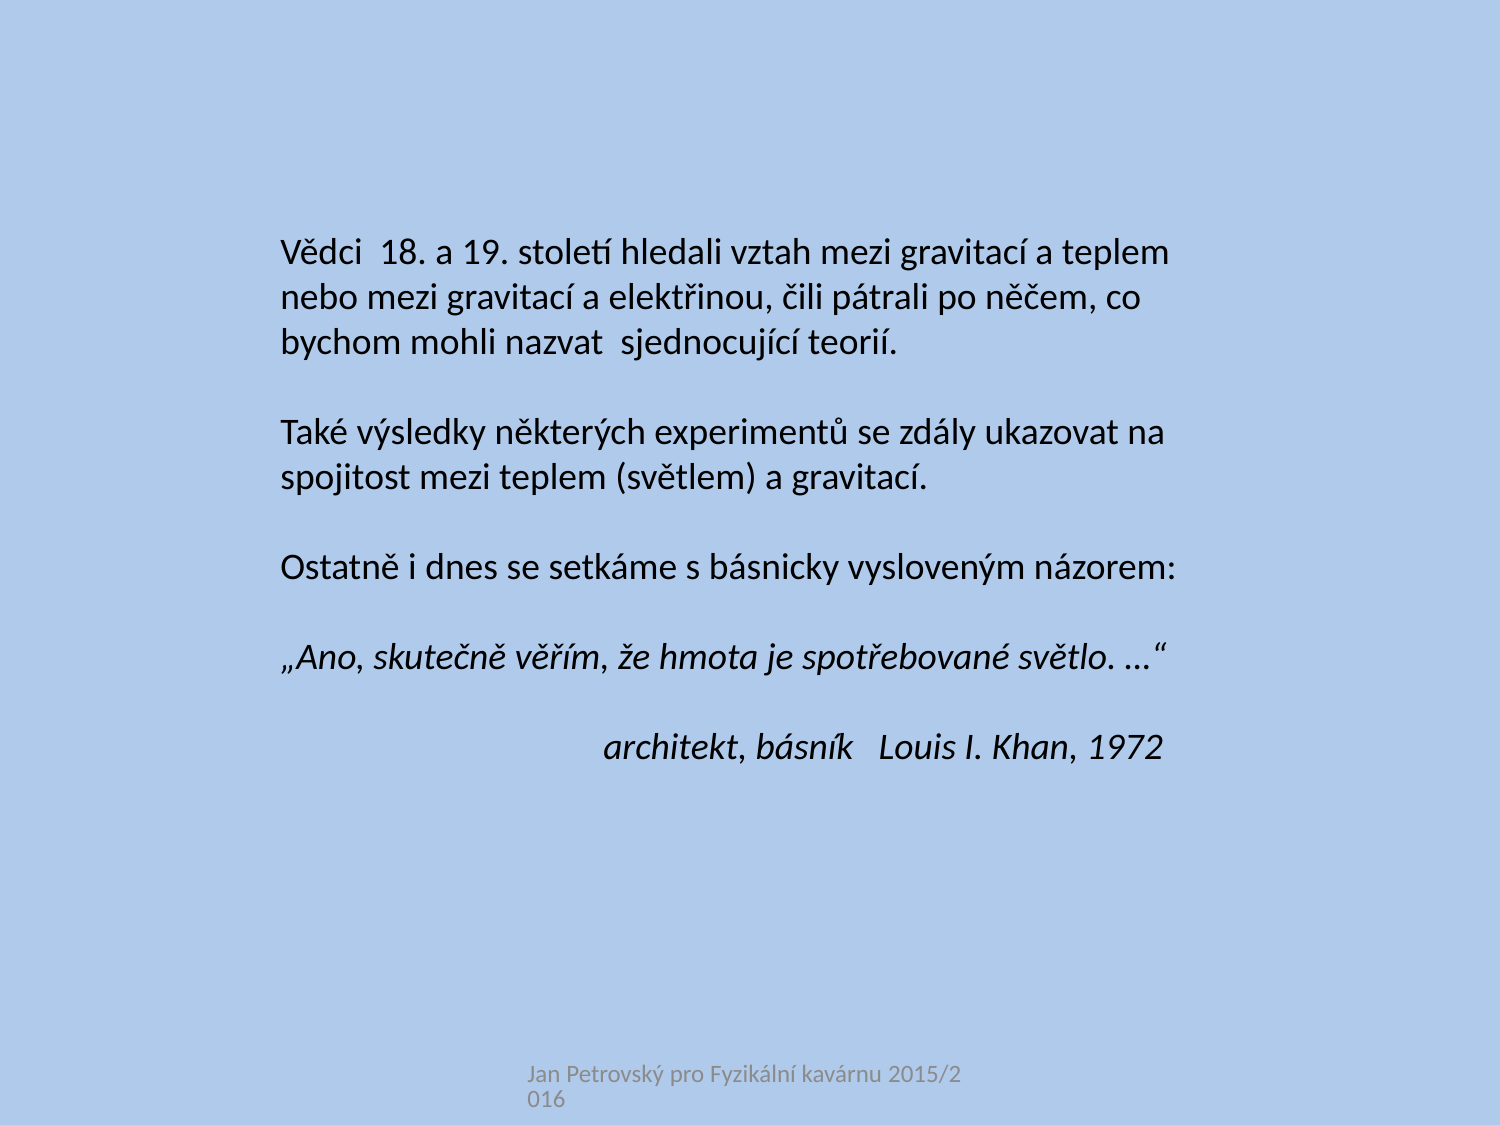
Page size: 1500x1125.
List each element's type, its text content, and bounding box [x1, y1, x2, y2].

text_box Vědci 18. a 19. století hledali vztah mezi gravitací a teplem nebo mezi gravitací a elektřinou, čili pátrali po něčem, co bychom mohli nazvat sjednocující teorií. Také výsledky některých experimentů se zdály ukazovat na spojitost mezi teplem (světlem) a gravitací. Ostatně i dnes se setkáme s básnicky vysloveným názorem: „Ano, skutečně věřím, že hmota je spotřebované světlo. …“ architekt, básník Louis I. Khan, 1972 [265, 219, 1270, 820]
footer Jan Petrovský pro Fyzikální kavárnu 2015/2016 [512, 1042, 988, 1103]
